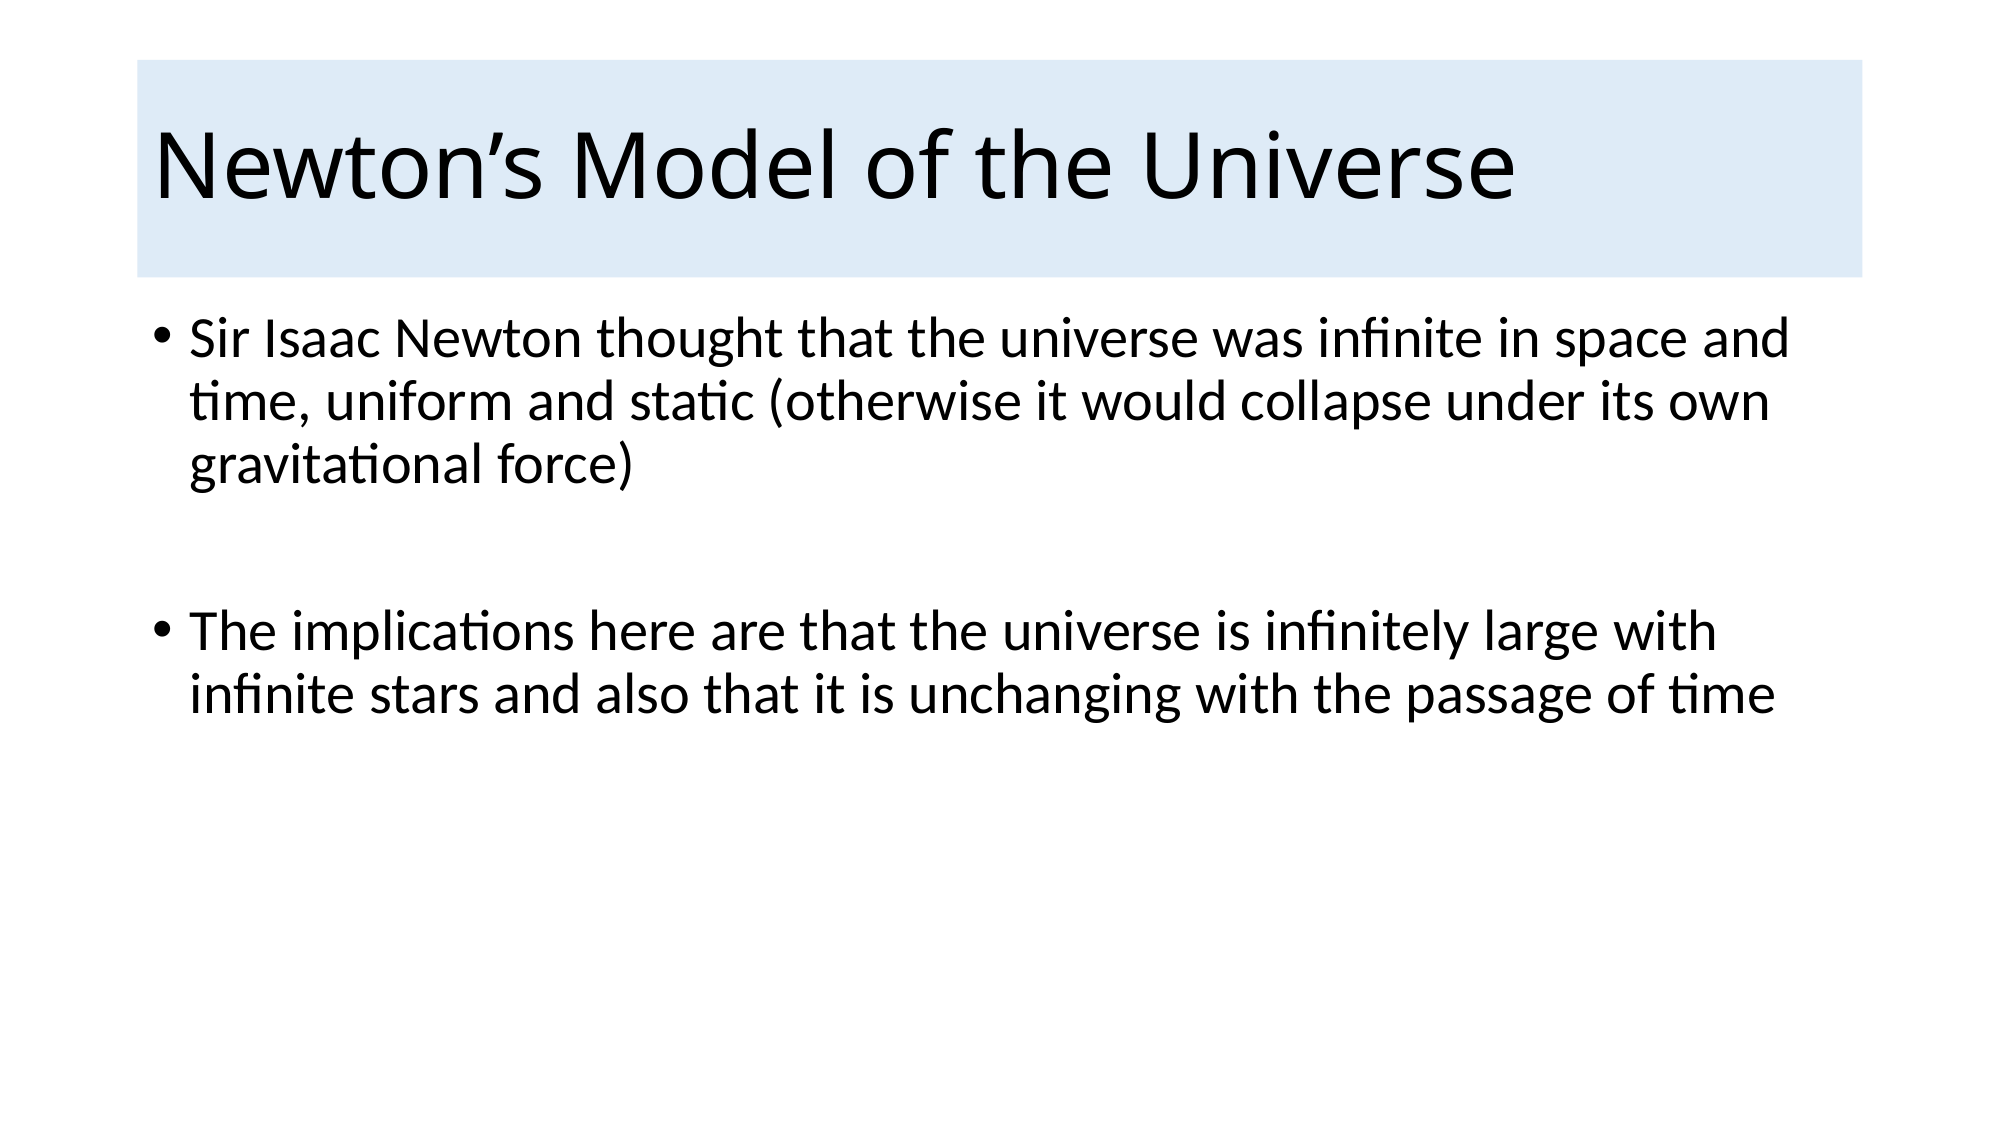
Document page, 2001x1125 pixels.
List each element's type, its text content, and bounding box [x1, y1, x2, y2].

list Sir Isaac Newton thought that the universe was infinite in space and time, uniform and static (otherwise it would collapse under its own gravitational force) The implications here are that the universe is infinitely large with infinite stars and also that it is unchanging with the passage of time [137, 299, 1863, 1014]
title Newton’s Model of the Universe [137, 59, 1863, 278]
